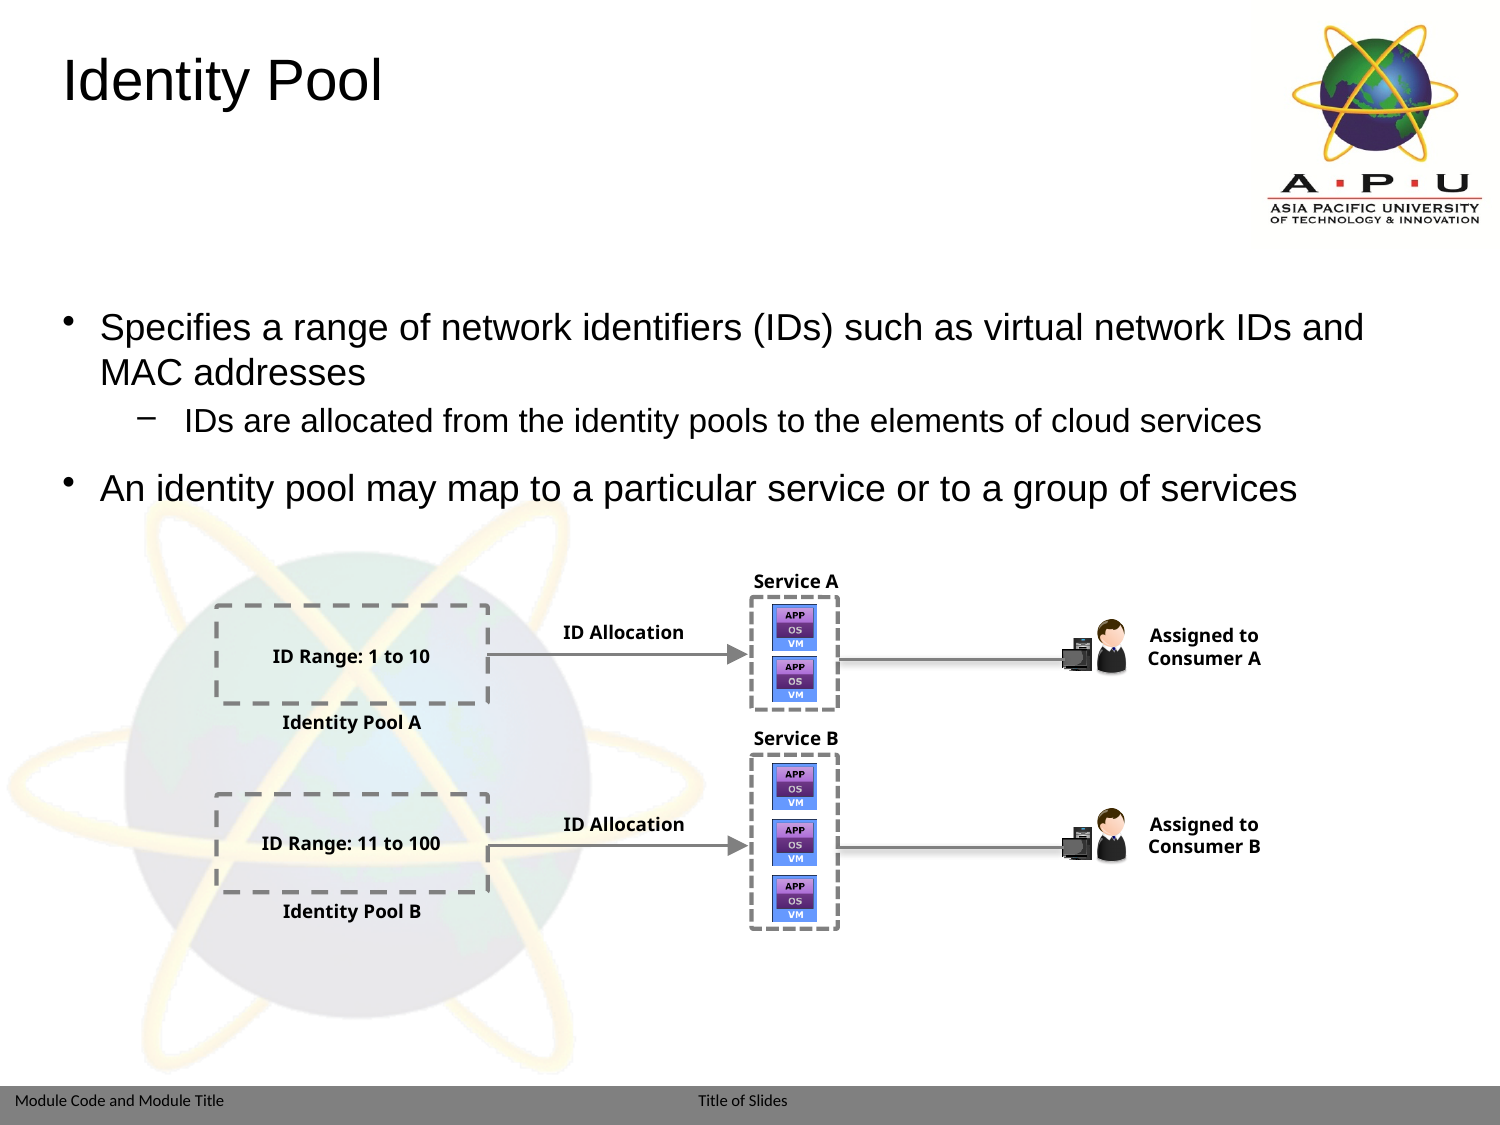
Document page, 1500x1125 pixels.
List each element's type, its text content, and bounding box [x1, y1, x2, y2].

picture [1251, 0, 1500, 249]
list Specifies a range of network identifiers (IDs) such as virtual network IDs and MAC addresses IDs are allocated from the identity pools to the elements of cloud services An identity pool may map to a particular service or to a group of services [62, 303, 1450, 600]
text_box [216, 561, 1284, 931]
title Identity Pool [62, 50, 1450, 150]
footer Module: Virtual Layer [424, 1083, 1276, 1113]
